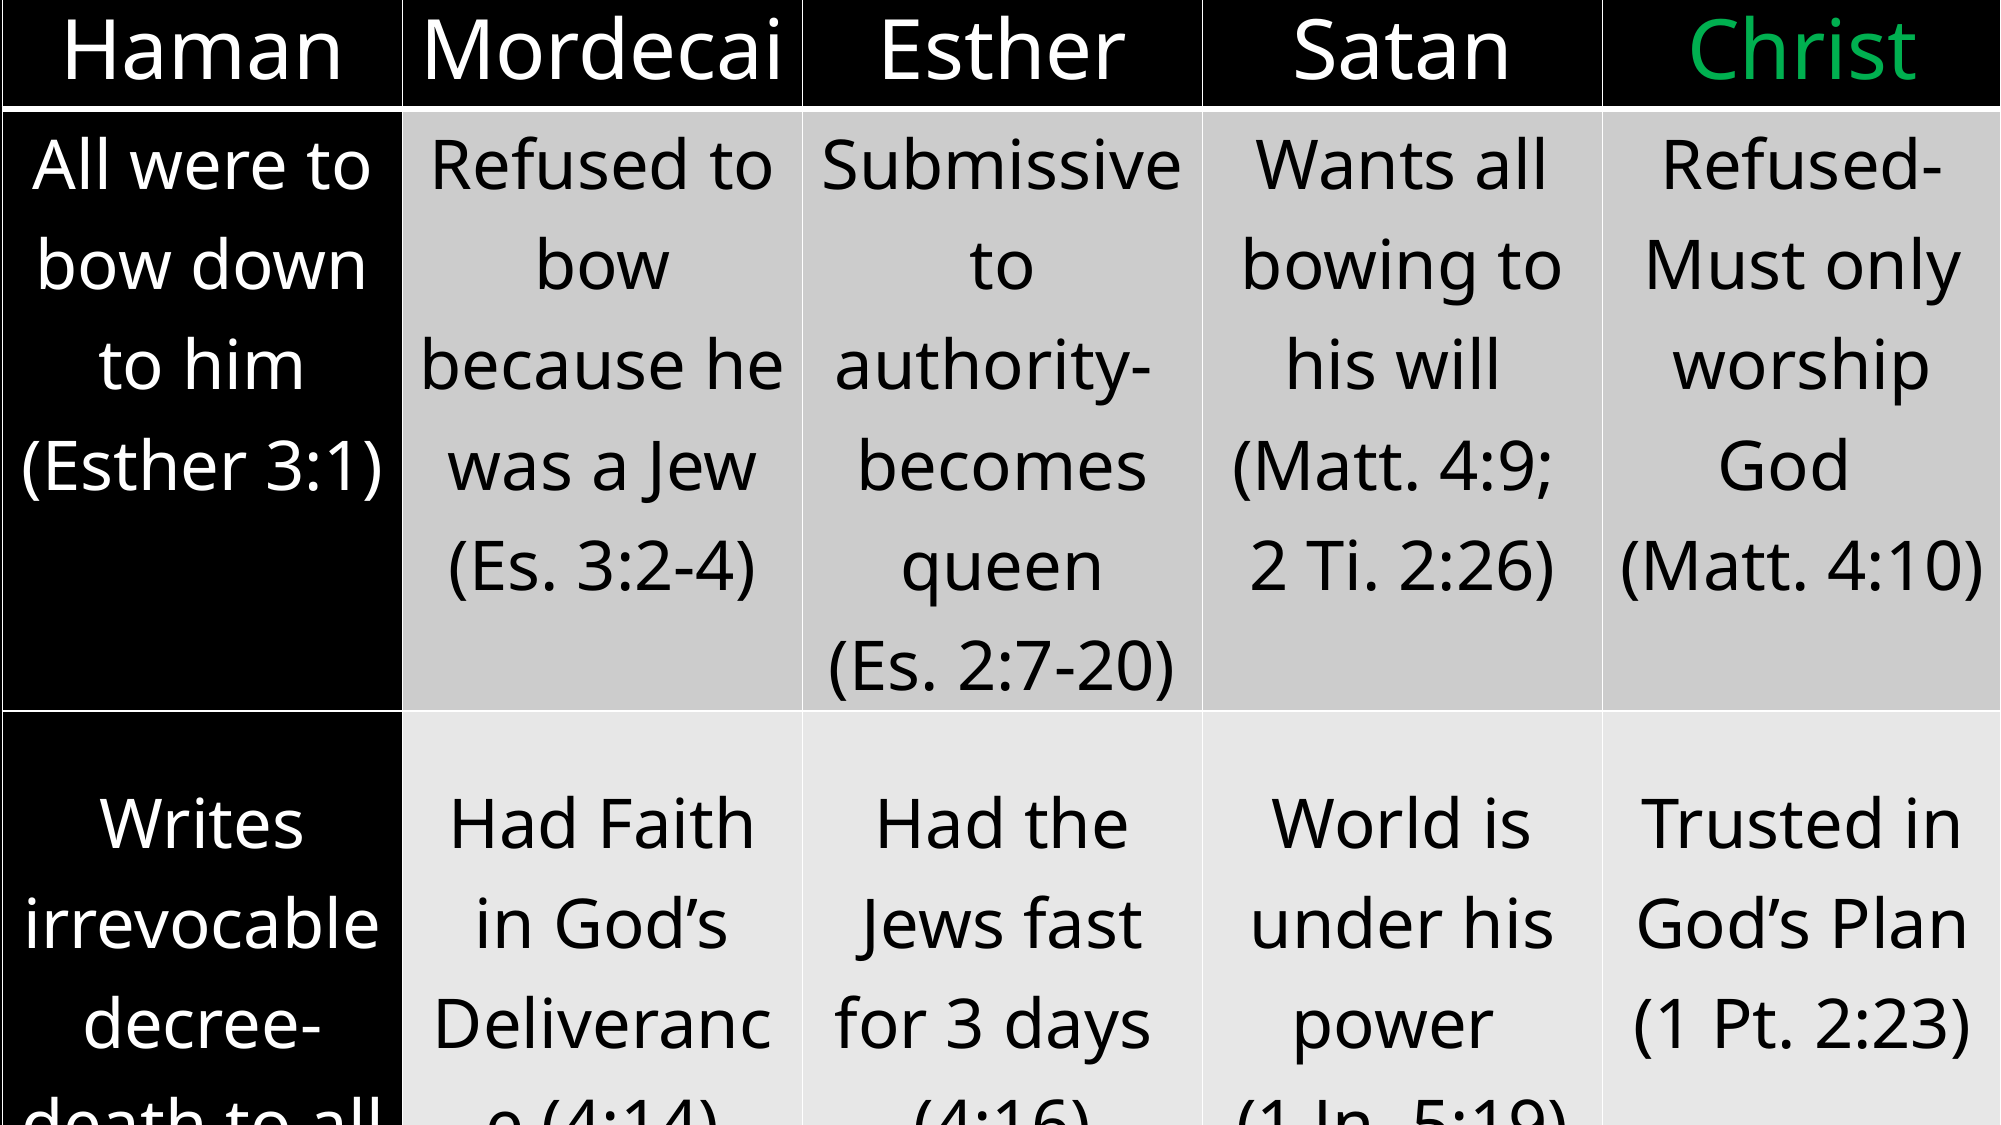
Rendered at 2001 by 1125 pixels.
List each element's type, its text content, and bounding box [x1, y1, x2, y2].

table_cell Submissive to authority- becomes queen (Es. 2:7-20) [803, 112, 1202, 710]
table_cell Had Faith in God’s Deliverance (4:14) [403, 712, 802, 1125]
table_cell Trusted in God’s Plan (1 Pt. 2:23) [1603, 712, 2000, 1125]
table_header Esther [803, 0, 1202, 106]
table_cell Refused- Must only worship God (Matt. 4:10) [1603, 112, 2000, 710]
table_header Christ [1603, 0, 2000, 106]
table_cell Writes irrevocable decree- death to all Jews (3:6) [3, 712, 402, 1125]
table_cell World is under his power (1 Jn. 5:19) [1203, 712, 1602, 1125]
table_header Haman [3, 0, 402, 106]
table_cell All were to bow down to him (Esther 3:1) [3, 112, 402, 710]
table_header Satan [1203, 0, 1602, 106]
table_cell Refused to bow because he was a Jew (Es. 3:2-4) [403, 112, 802, 710]
table_cell Had the Jews fast for 3 days (4:16) [803, 712, 1202, 1125]
table_cell Wants all bowing to his will (Matt. 4:9; 2 Ti. 2:26) [1203, 112, 1602, 710]
table_header Mordecai [403, 0, 802, 106]
